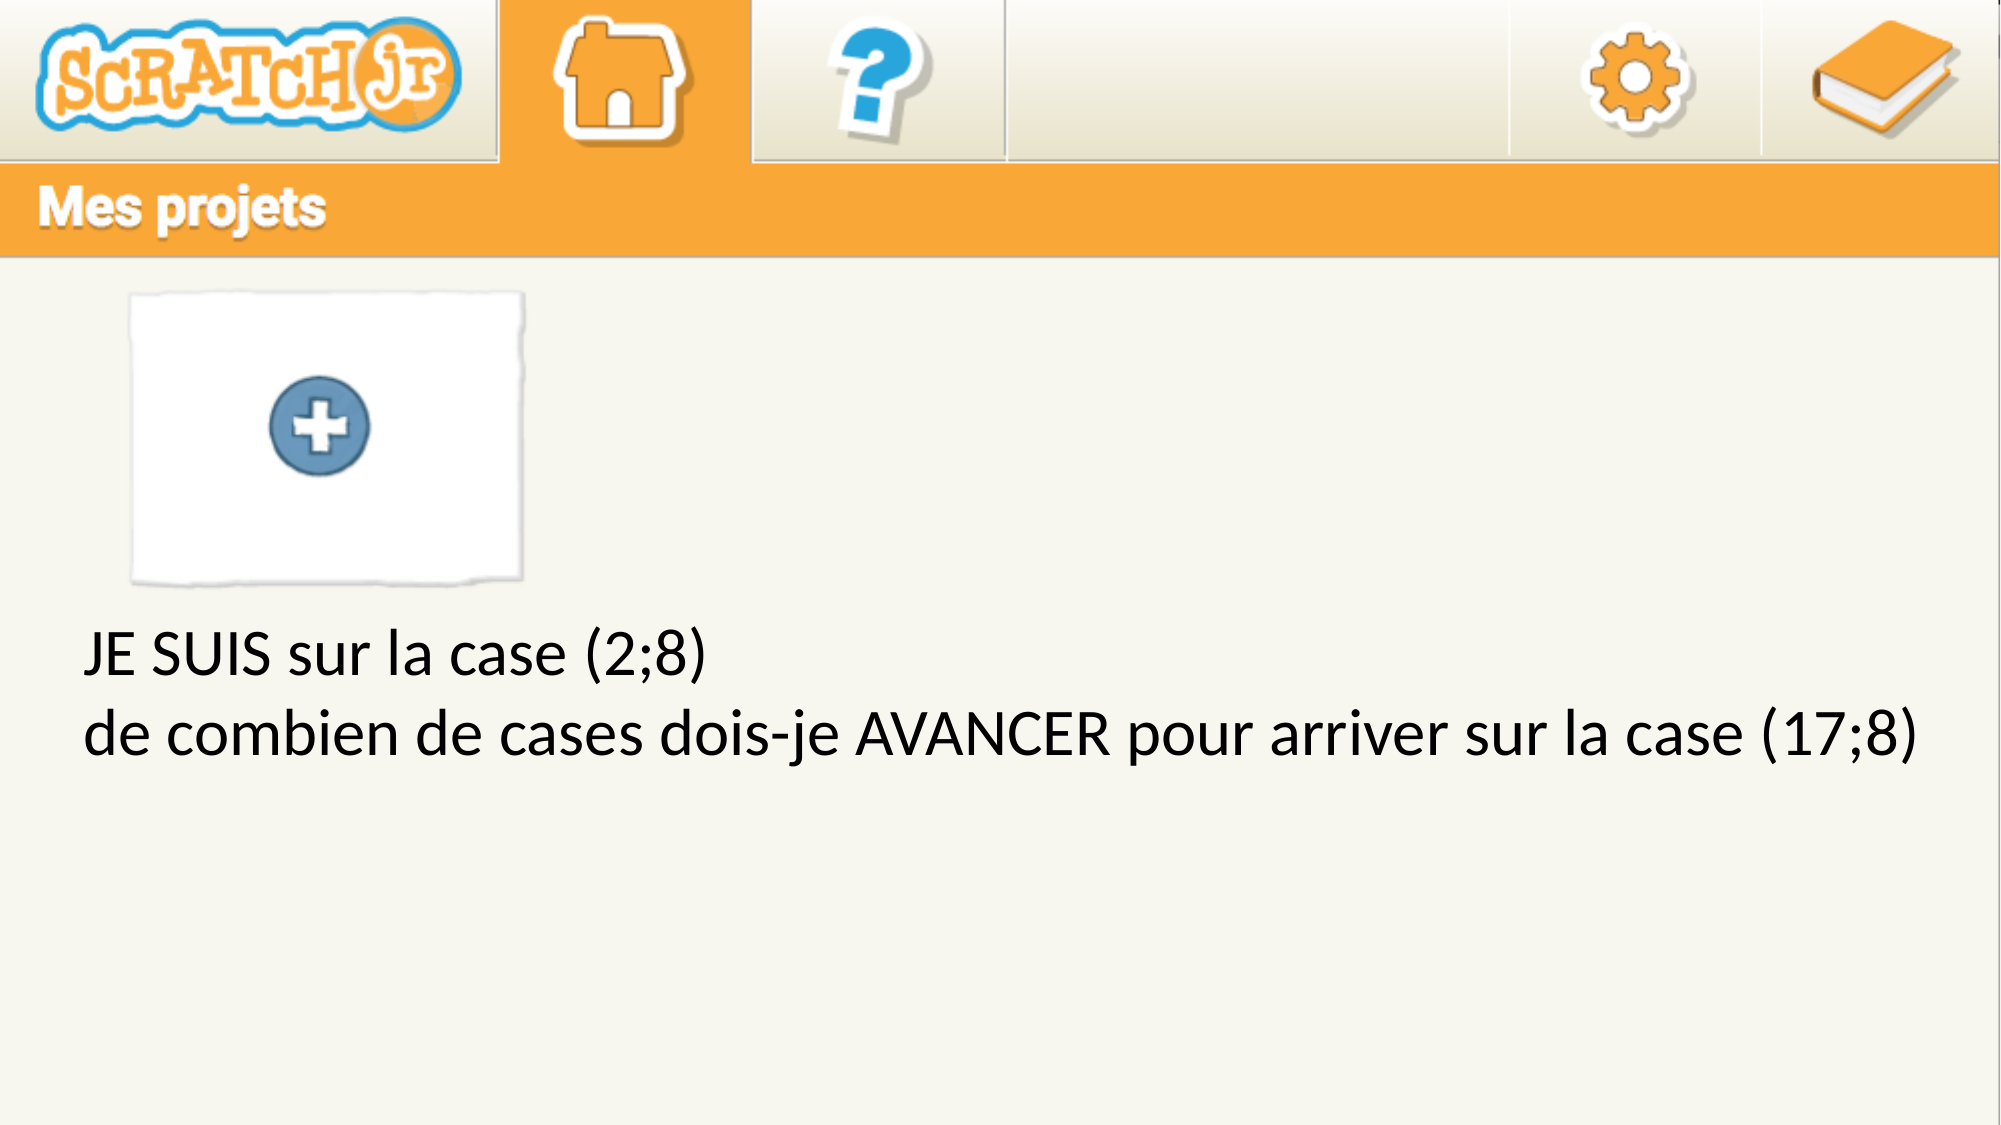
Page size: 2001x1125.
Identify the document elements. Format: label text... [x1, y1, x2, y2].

text_box JE SUIS sur la case (2;8) de combien de cases dois-je AVANCER pour arriver sur la case (17;8) [68, 601, 1936, 776]
picture [0, 0, 2001, 1125]
